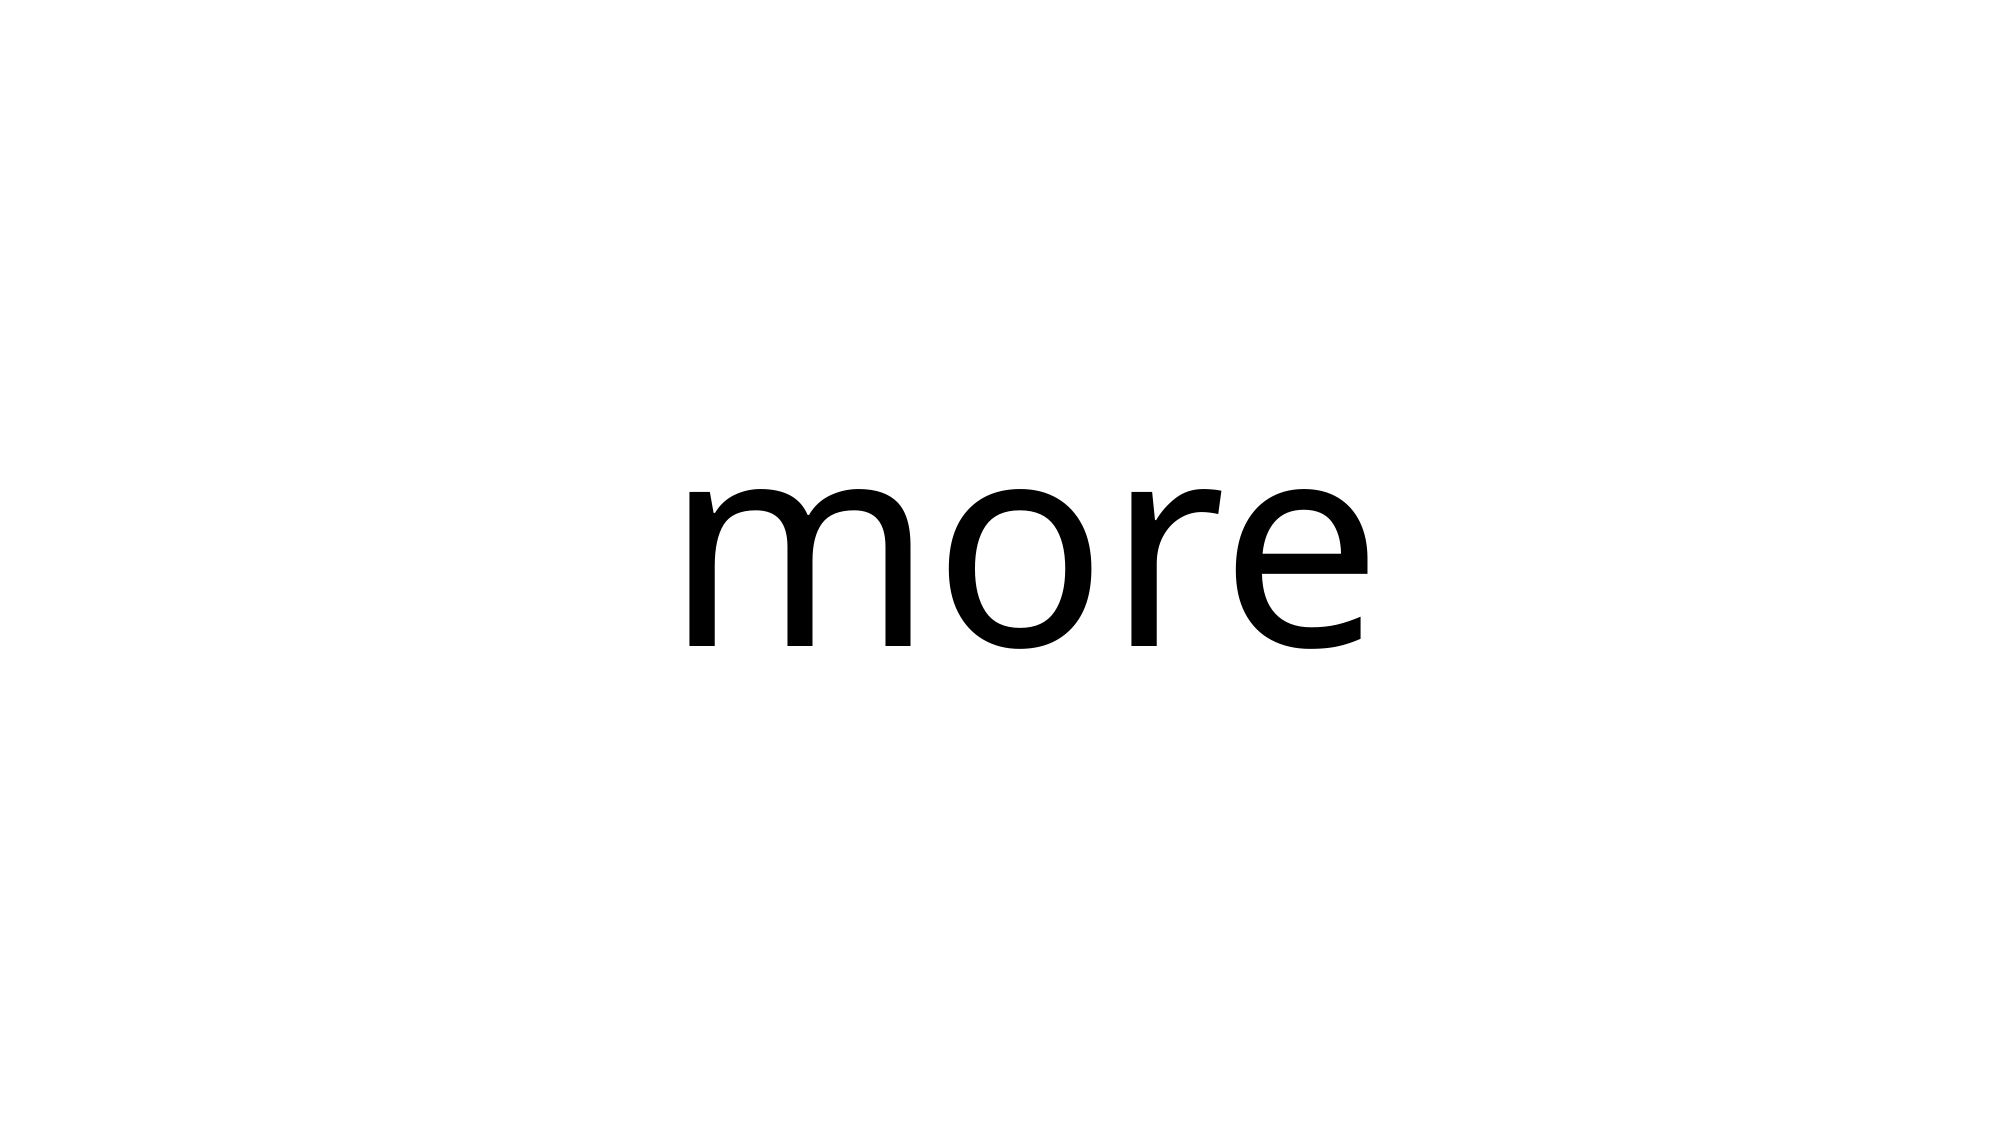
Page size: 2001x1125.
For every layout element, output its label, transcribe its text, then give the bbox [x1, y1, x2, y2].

title more [161, 444, 1887, 663]
